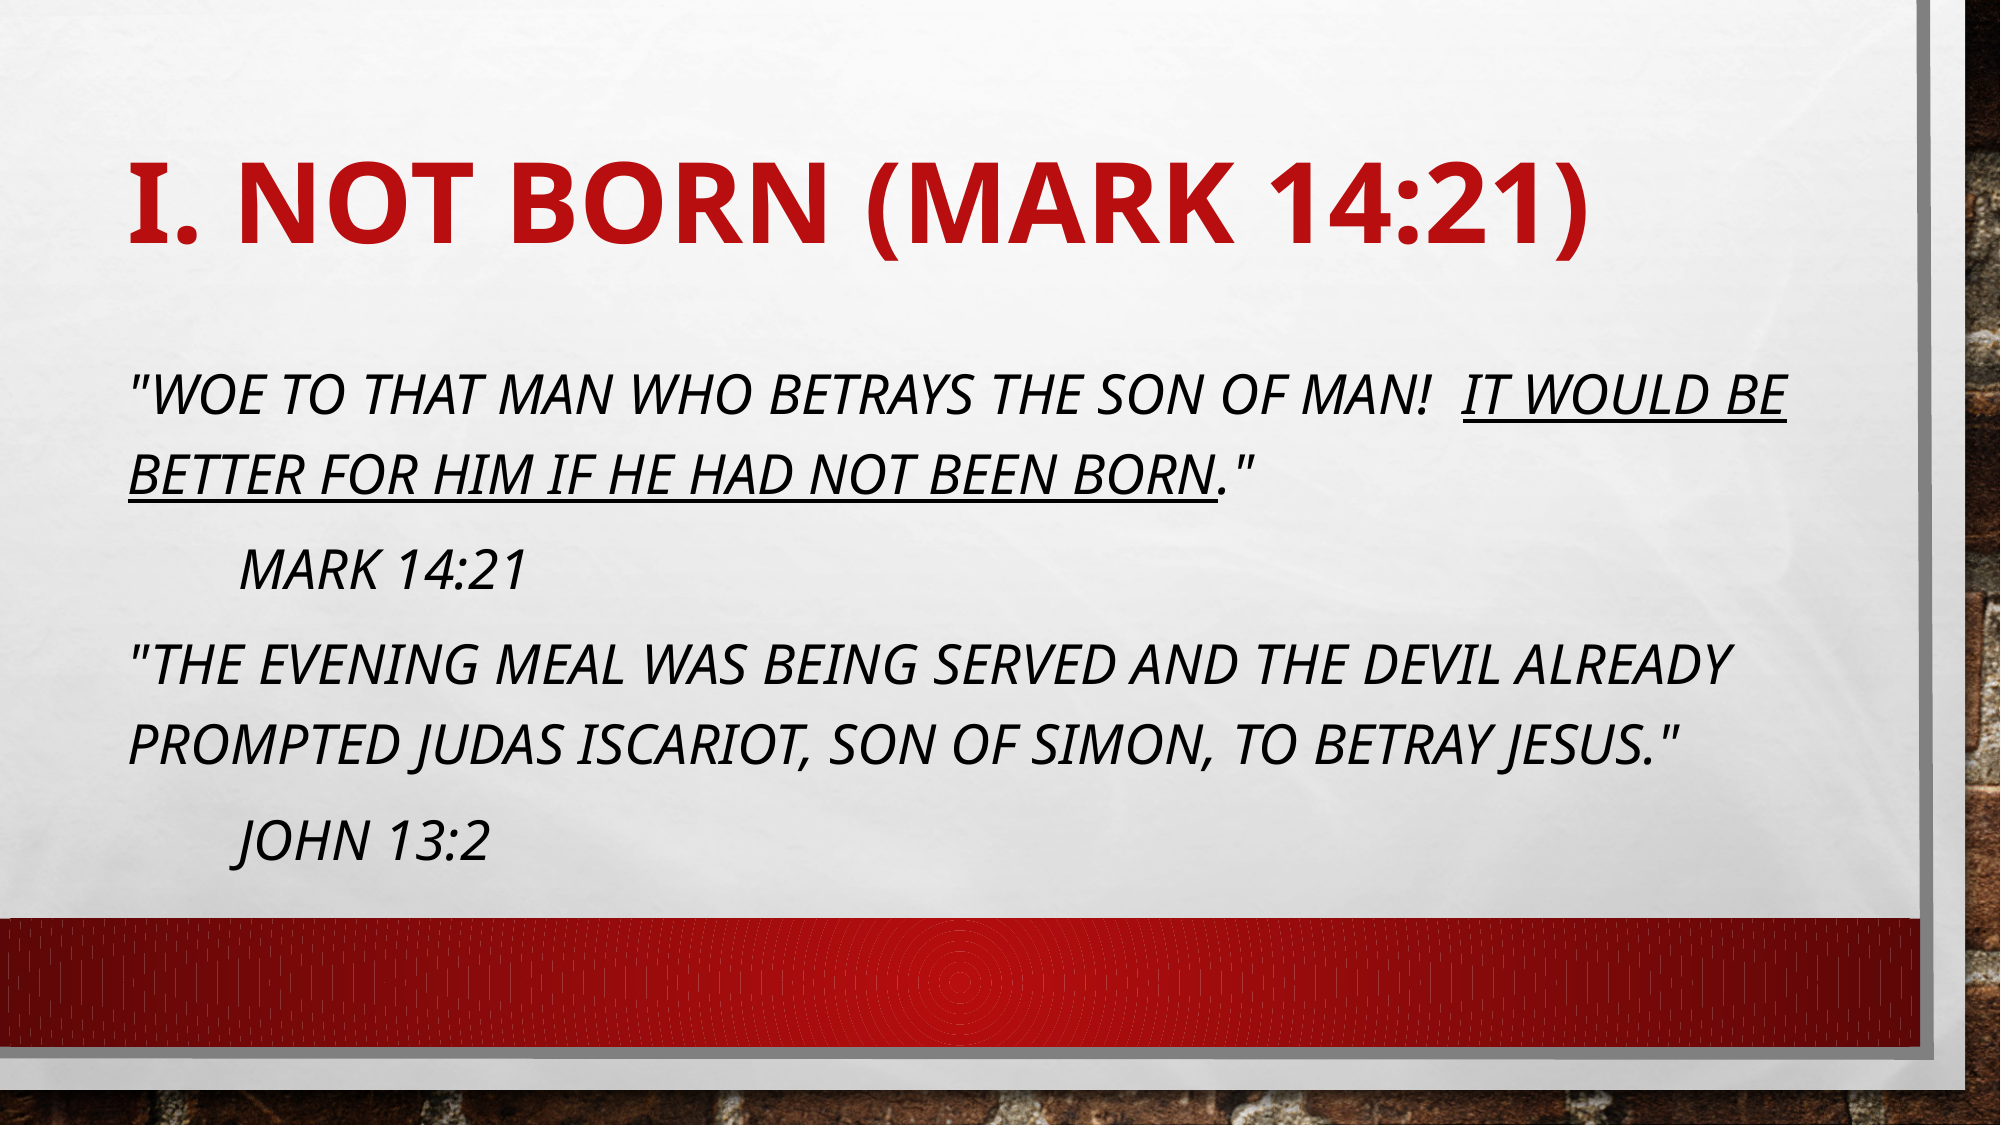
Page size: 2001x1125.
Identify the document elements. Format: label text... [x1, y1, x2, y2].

title I. NOT BORN (Mark 14:21) [112, 112, 1818, 302]
picture [0, 0, 2000, 1125]
list "Woe to that man who betrays the Son of Man! It would be better for him if he had not been born." Mark 14:21 "The evening meal was being served and the devil already prompted Judas Iscariot, son of Simon, to betray Jesus." John 13:2 [112, 338, 1818, 882]
